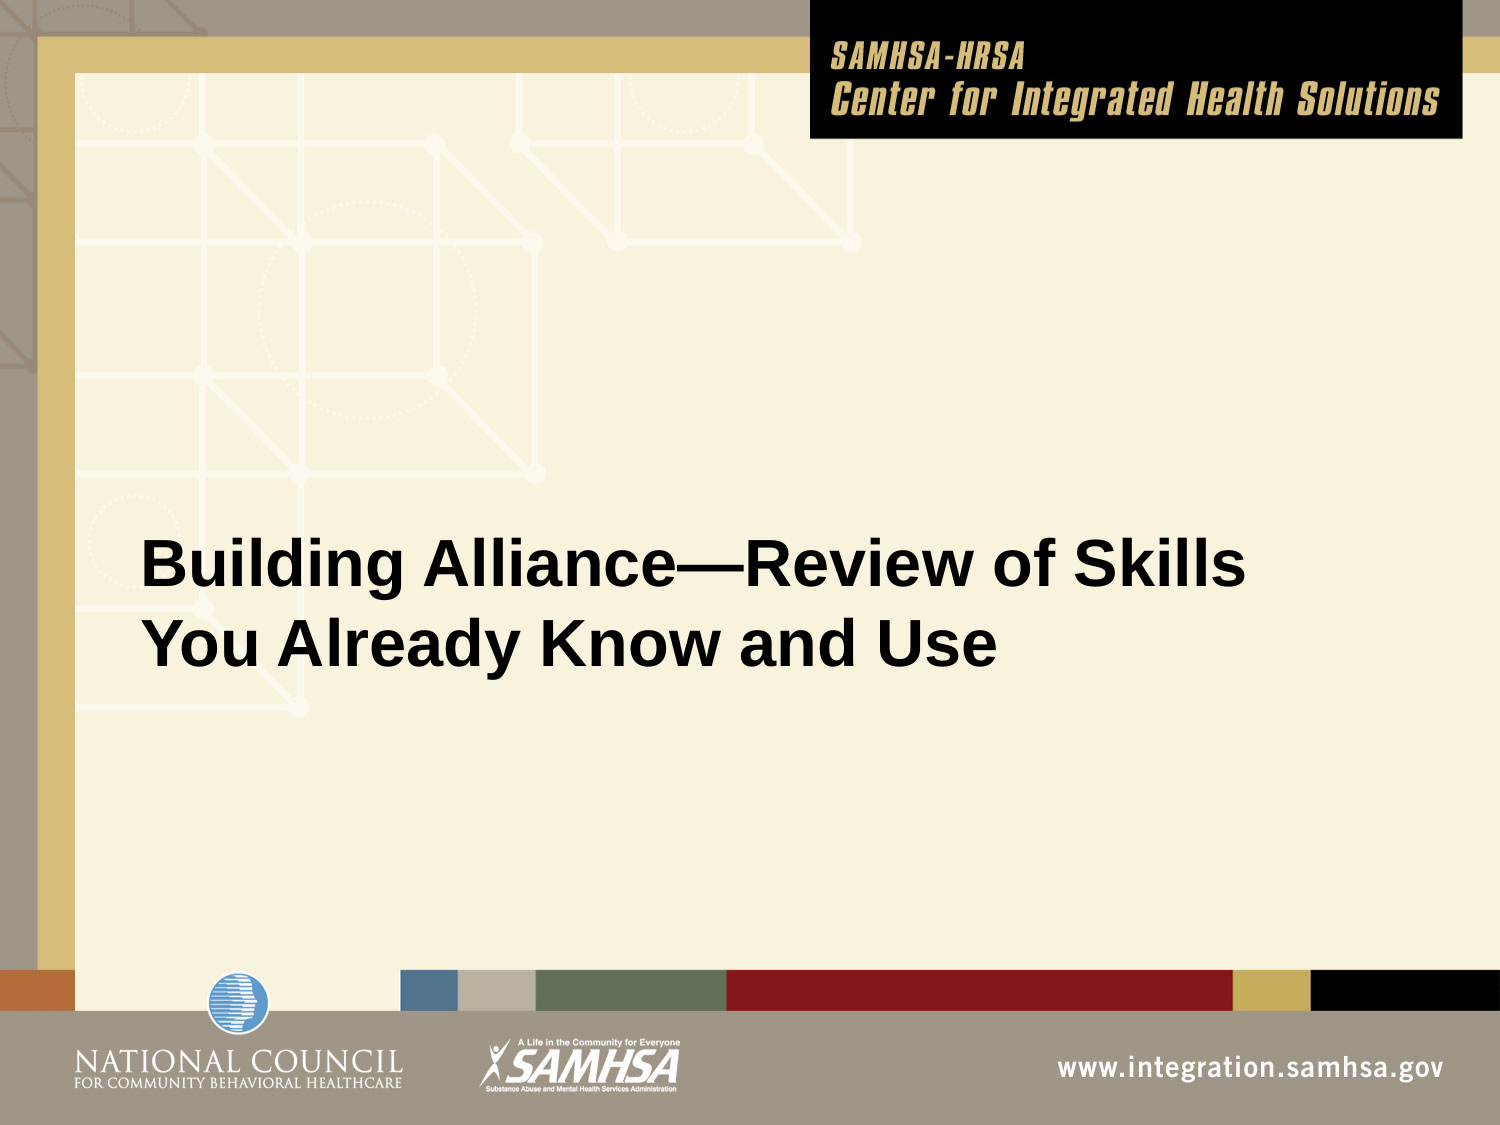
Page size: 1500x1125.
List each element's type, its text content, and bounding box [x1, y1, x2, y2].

list Building Alliance—Review of Skills You Already Know and Use [125, 512, 1338, 750]
picture [0, 0, 1500, 1125]
